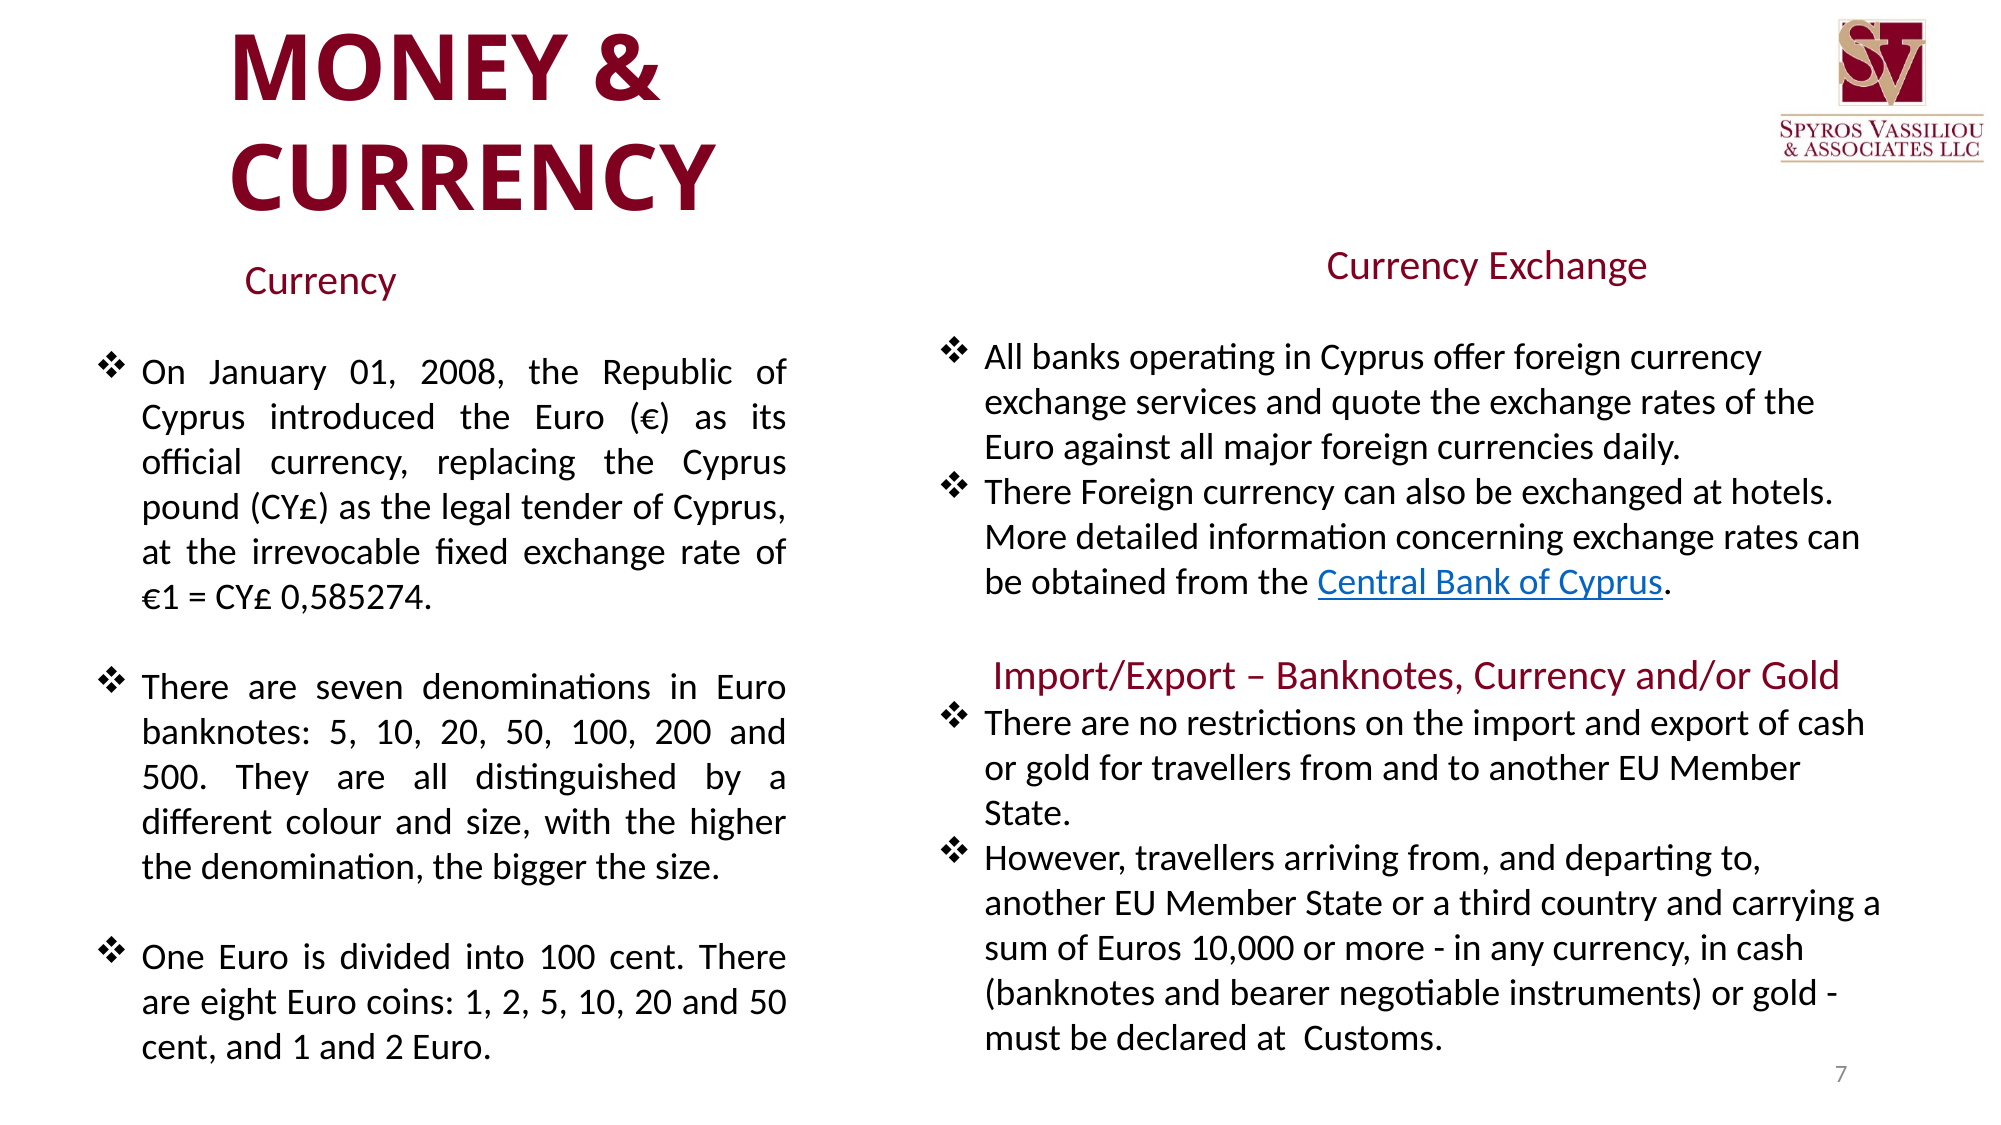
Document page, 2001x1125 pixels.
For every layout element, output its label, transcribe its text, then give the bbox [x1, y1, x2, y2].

text_box Currency On January 01, 2008, the Republic of Cyprus introduced the Euro (€) as its official currency, replacing the Cyprus pound (CY£) as the legal tender of Cyprus, at the irrevocable fixed exchange rate of €1 = CY£ 0,585274. There are seven denominations in Euro banknotes: 5, 10, 20, 50, 100, 200 and 500. They are all distinguished by a different colour and size, with the higher the denomination, the bigger the size. One Euro is divided into 100 cent. There are eight Euro coins: 1, 2, 5, 10, 20 and 50 cent, and 1 and 2 Euro. [94, 252, 788, 1125]
text_box [1790, 0, 2000, 177]
text_box Currency Exchange All banks operating in Cyprus offer foreign currency exchange services and quote the exchange rates of the Euro against all major foreign currencies daily. There Foreign currency can also be exchanged at hotels. More detailed information concerning exchange rates can be obtained from the Central Bank of Cyprus. Import/Export – Banknotes, Currency and/or Gold There are no restrictions on the import and export of cash or gold for travellers from and to another EU Member State. However, travellers arriving from, and departing to, another EU Member State or a third country and carrying a sum of Euros 10,000 or more - in any currency, in cash (banknotes and bearer negotiable instruments) or gold - must be declared at Customs. [937, 237, 1888, 1103]
title MONEY & CURRENCY [225, 8, 1115, 229]
picture [1760, 12, 1996, 175]
